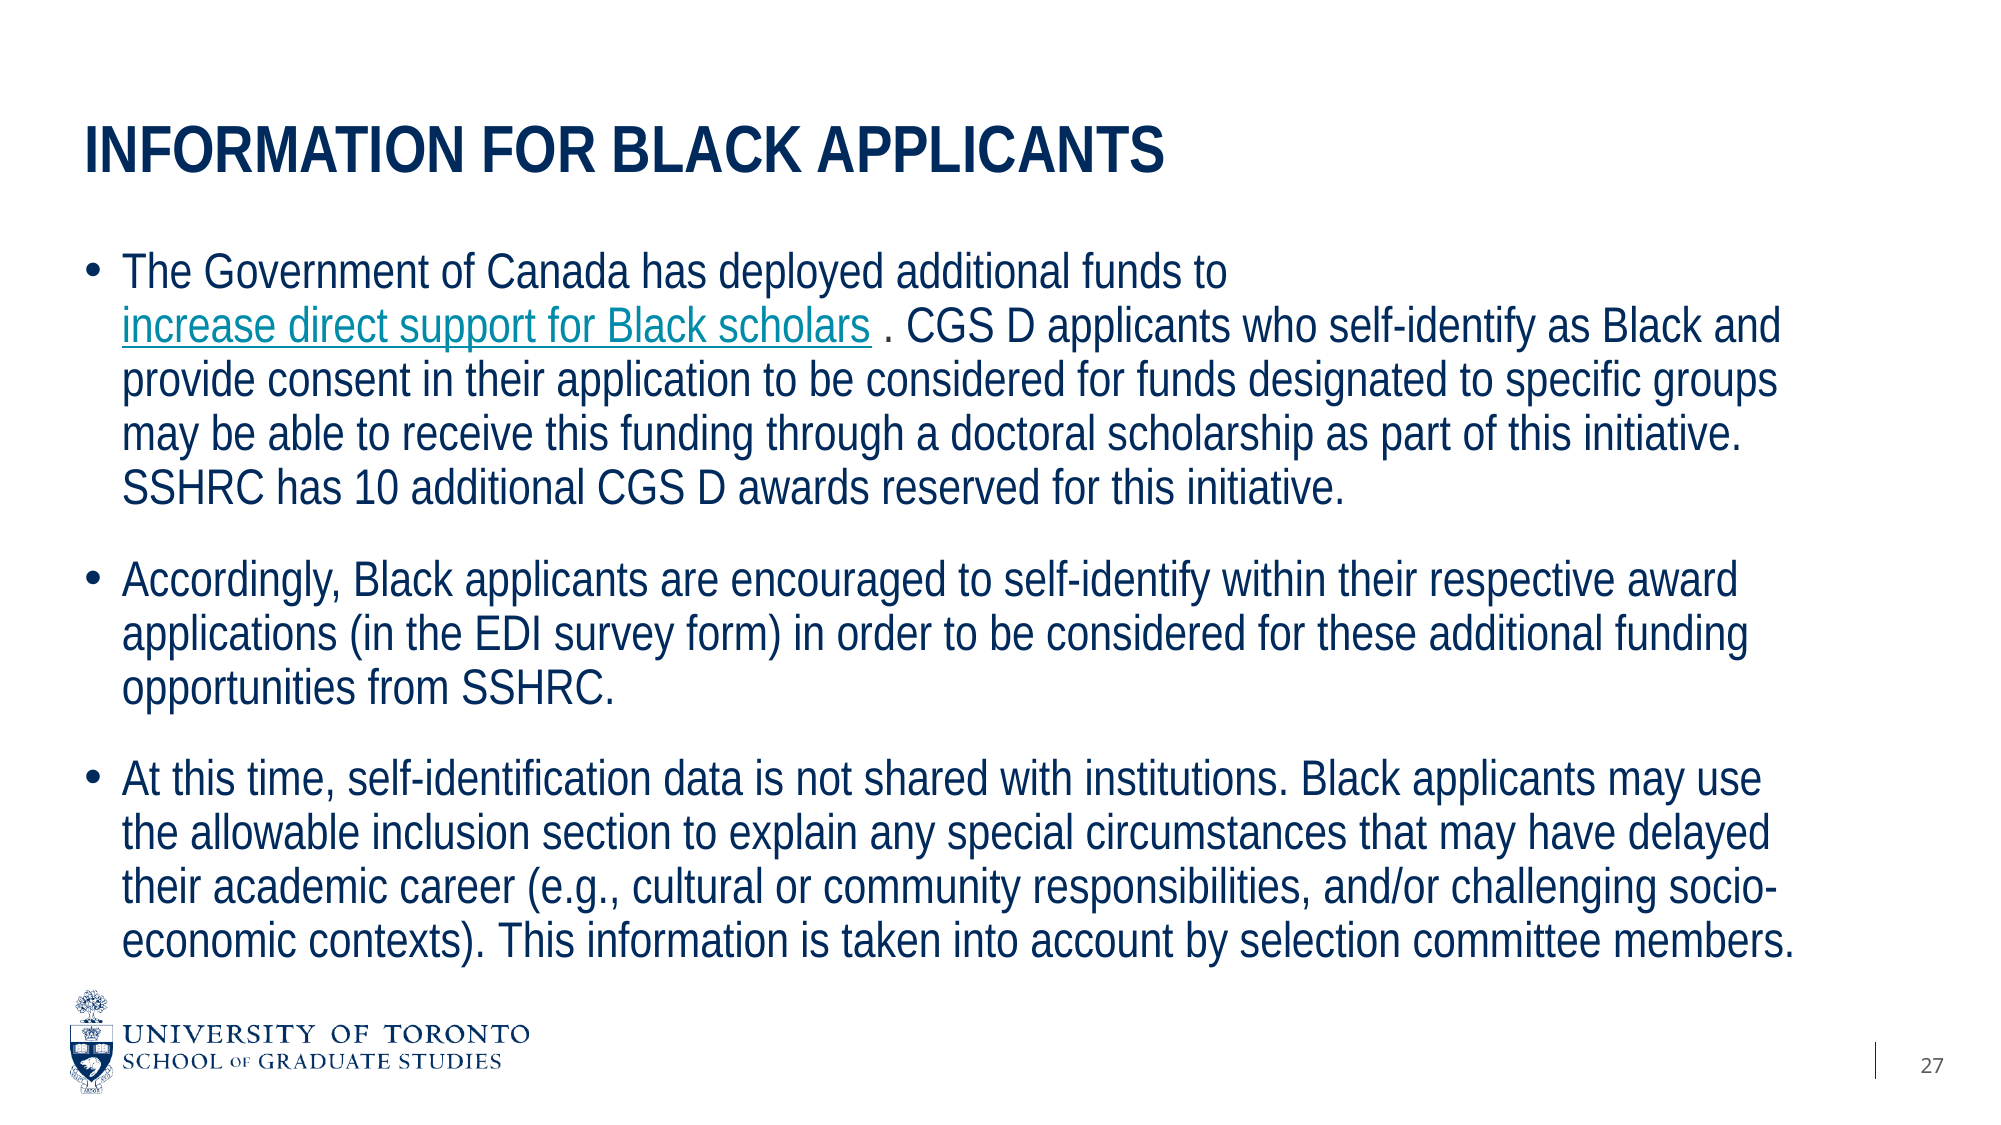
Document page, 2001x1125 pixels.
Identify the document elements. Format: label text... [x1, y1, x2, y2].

slide_number 27 [1896, 1036, 1969, 1097]
title Information for black applicants [69, 50, 1630, 195]
list The Government of Canada has deployed additional funds to increase direct support for Black scholars . CGS D applicants who self-identify as Black and provide consent in their application to be considered for funds designated to specific groups may be able to receive this funding through a doctoral scholarship as part of this initiative. SSHRC has 10 additional CGS D awards reserved for this initiative. Accordingly, Black applicants are encouraged to self-identify within their respective award applications (in the EDI survey form) in order to be considered for these additional funding opportunities from SSHRC. At this time, self-identification data is not shared with institutions. Black applicants may use the allowable inclusion section to explain any special circumstances that may have delayed their academic career (e.g., cultural or community responsibilities, and/or challenging socio-economic contexts). This information is taken into account by selection committee members. [69, 238, 1840, 982]
picture [69, 982, 529, 1102]
